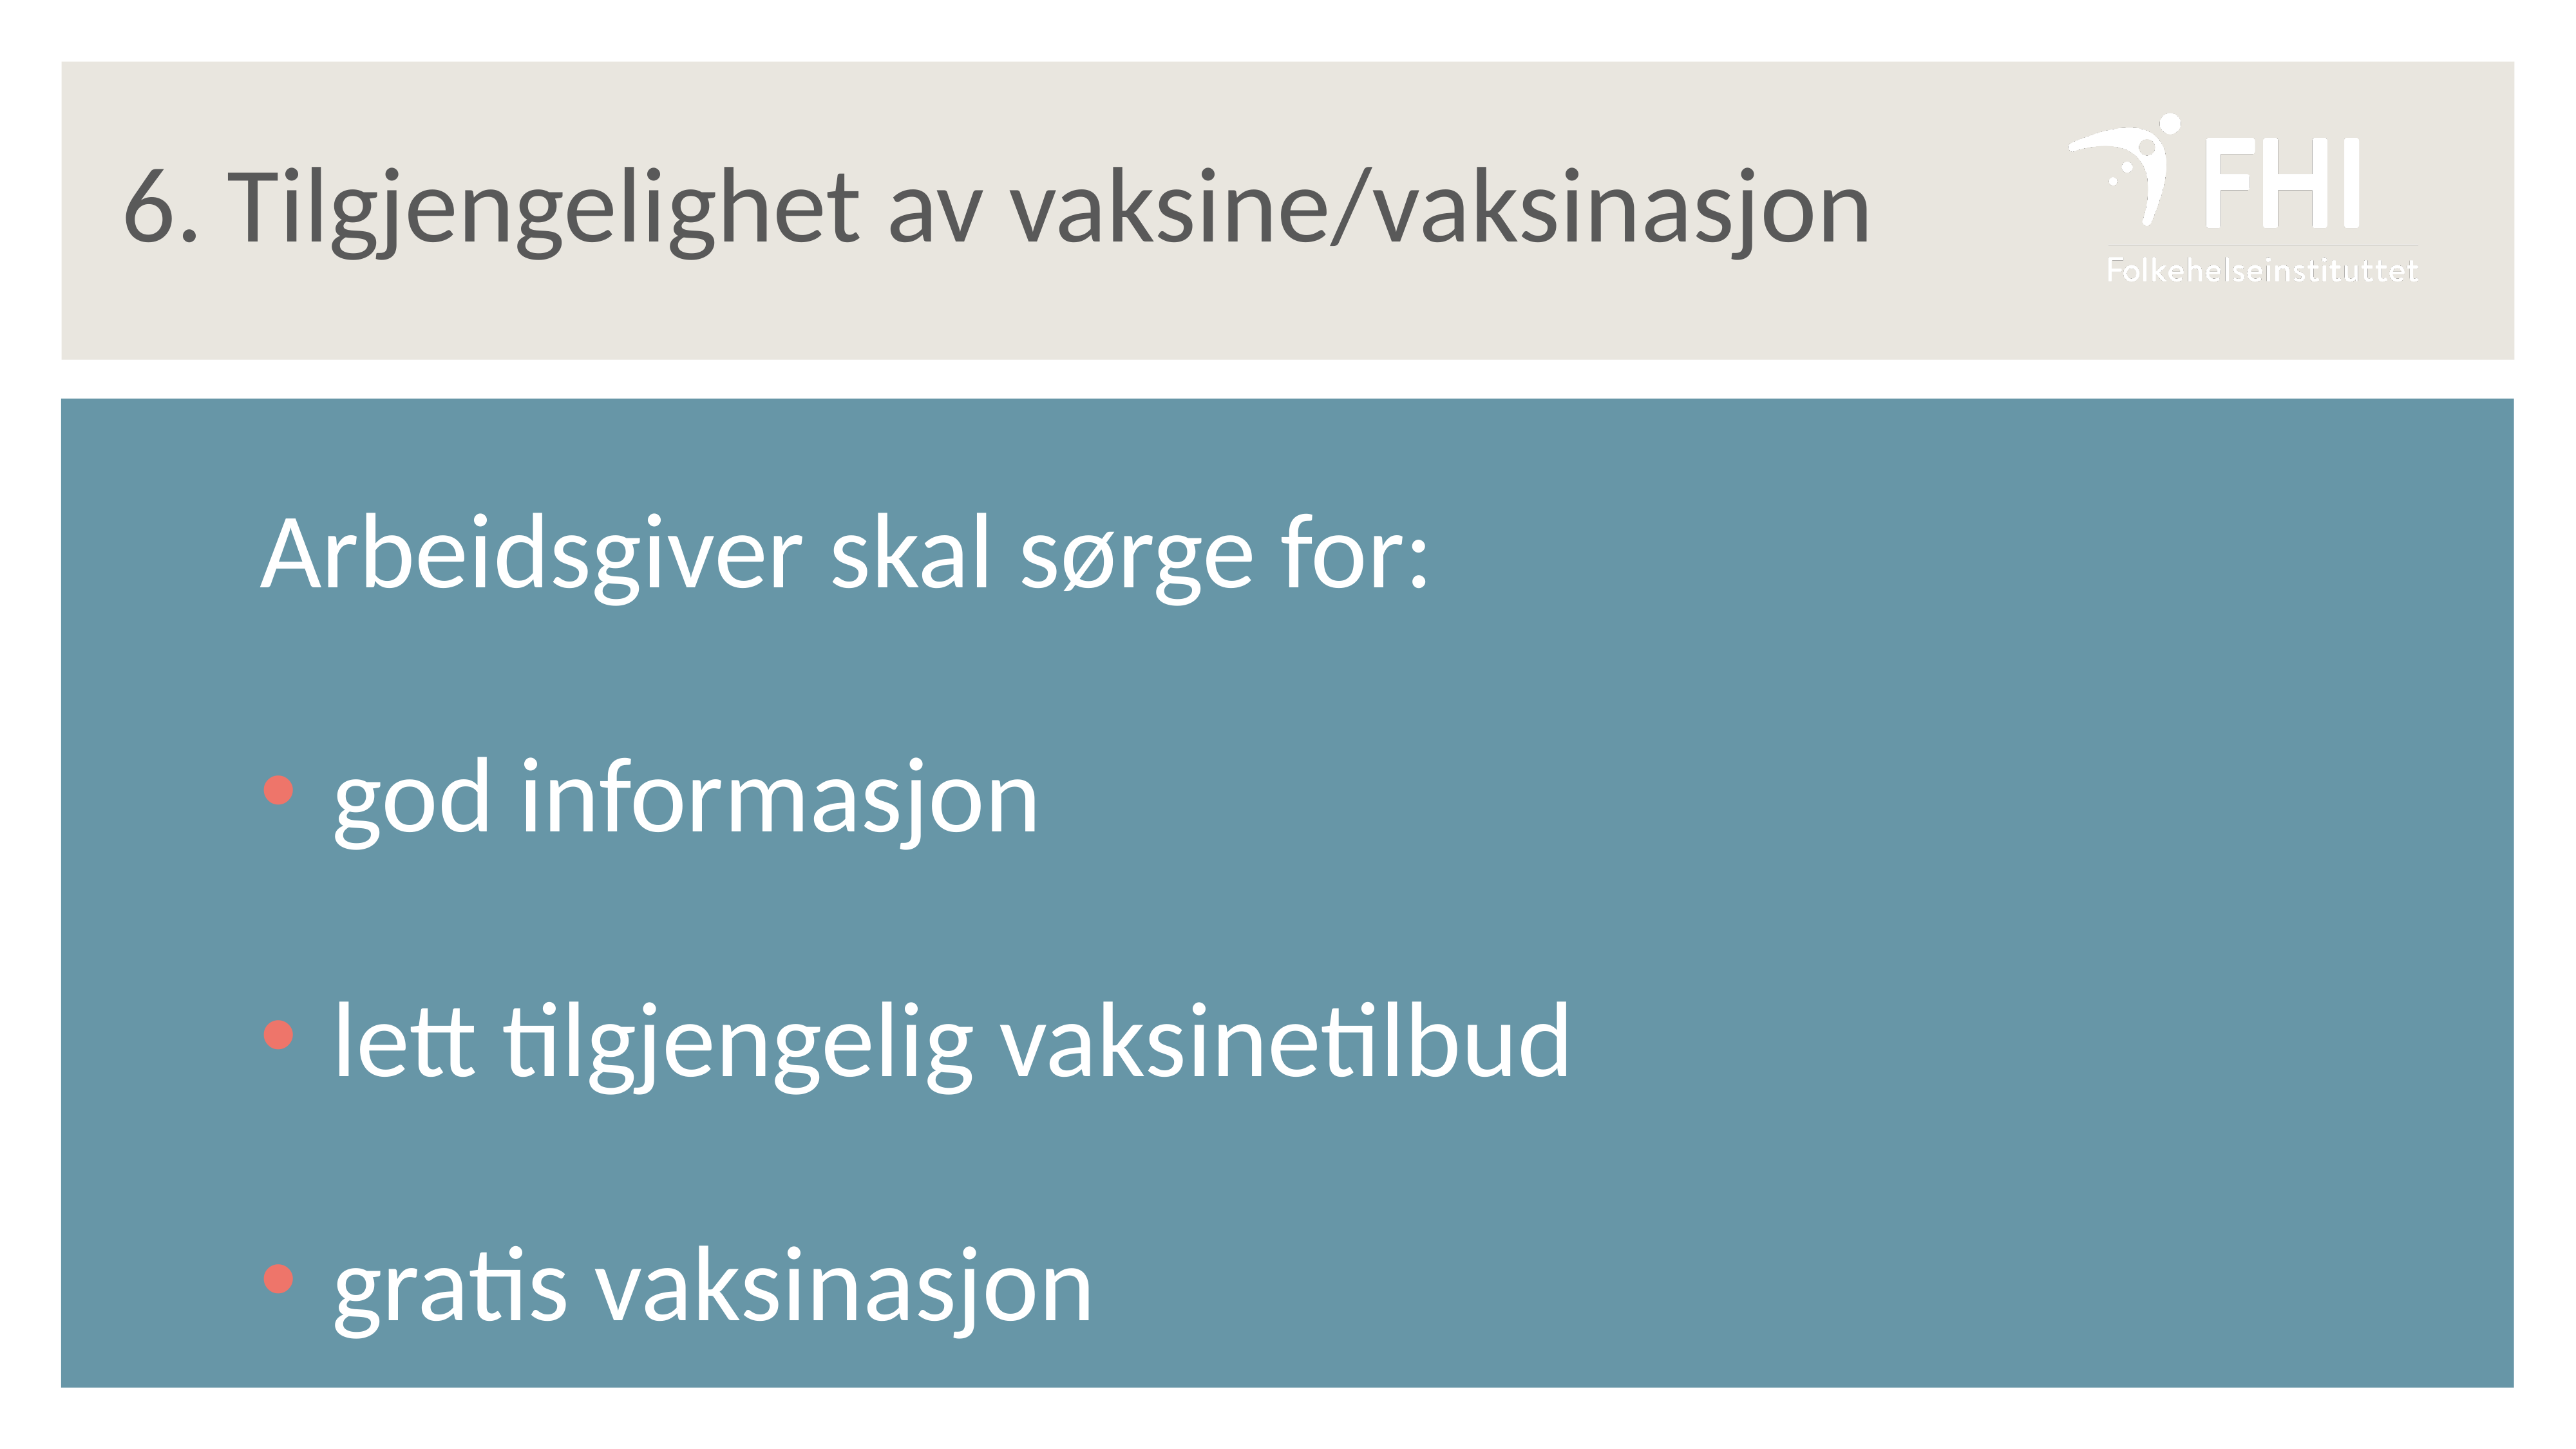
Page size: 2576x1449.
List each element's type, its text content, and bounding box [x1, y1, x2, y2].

text_box 6. Tilgjengelighet av vaksine/vaksinasjon [121, 134, 2000, 263]
list Arbeidsgiver skal sørge for: god informasjon lett tilgjengelig vaksinetilbud gratis vaksinasjon [260, 480, 1909, 1367]
picture [2052, 0, 2576, 285]
